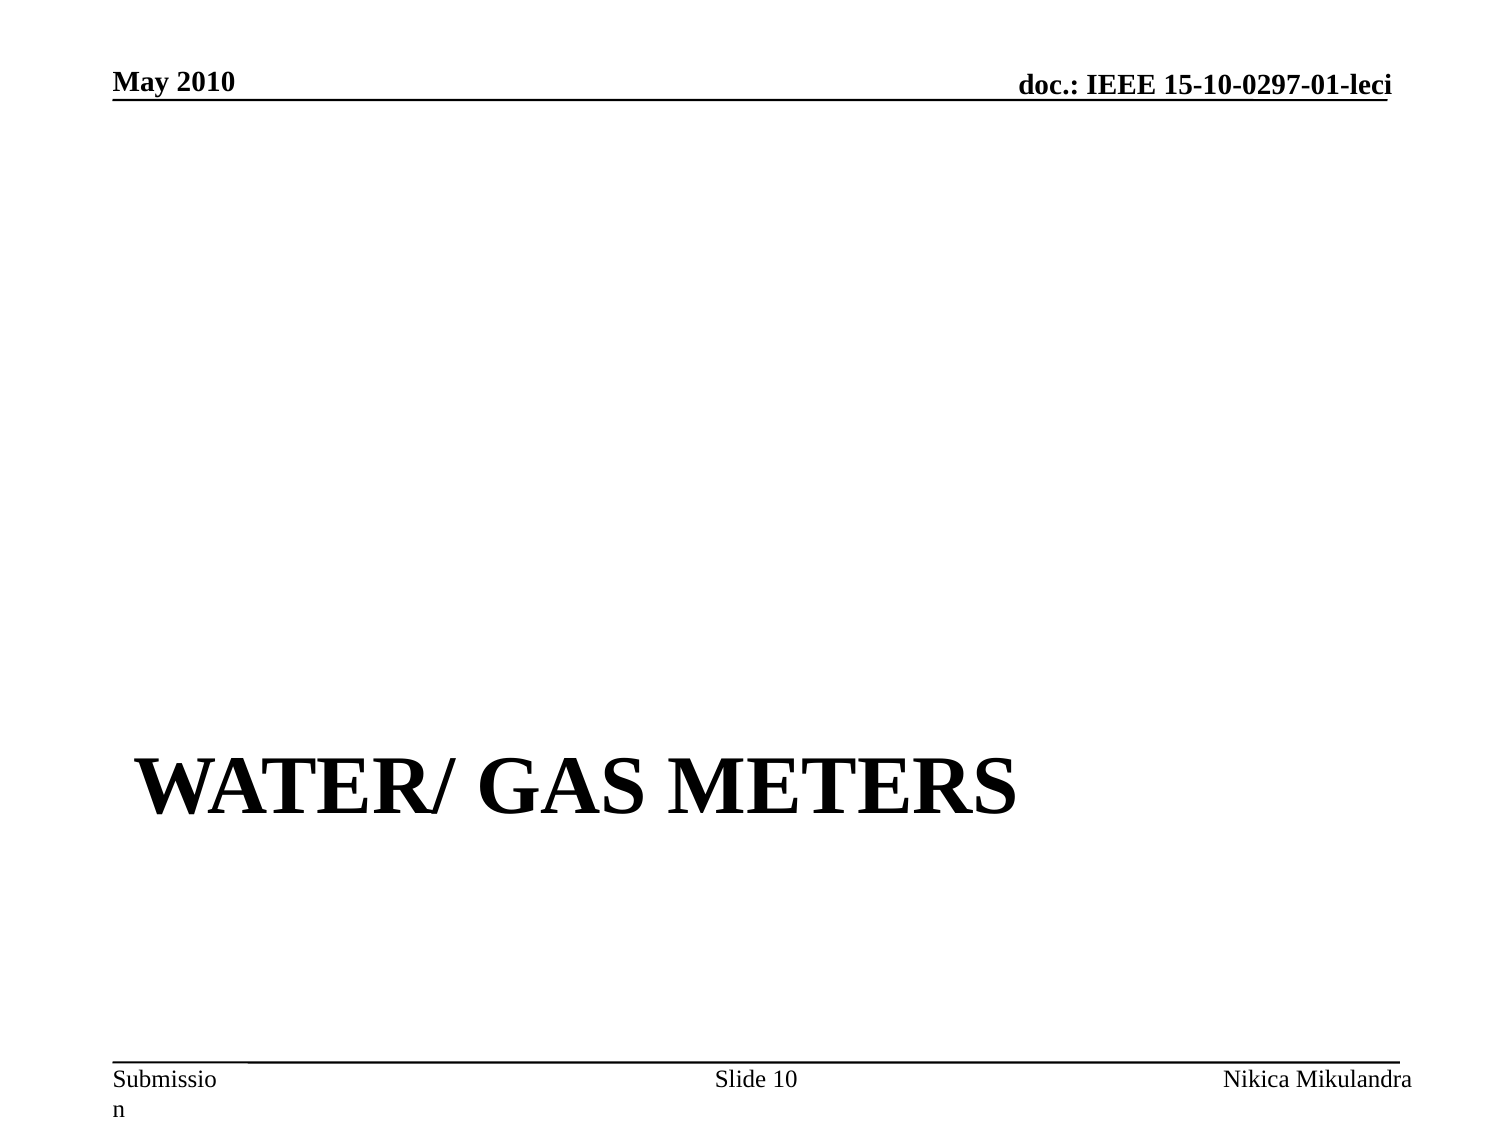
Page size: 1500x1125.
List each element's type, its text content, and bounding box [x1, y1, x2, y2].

footer Nikica Mikulandra [899, 1061, 1413, 1093]
slide_number Slide 10 [712, 1061, 800, 1093]
title Water/ gas meters [118, 722, 1394, 947]
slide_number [112, 61, 376, 98]
